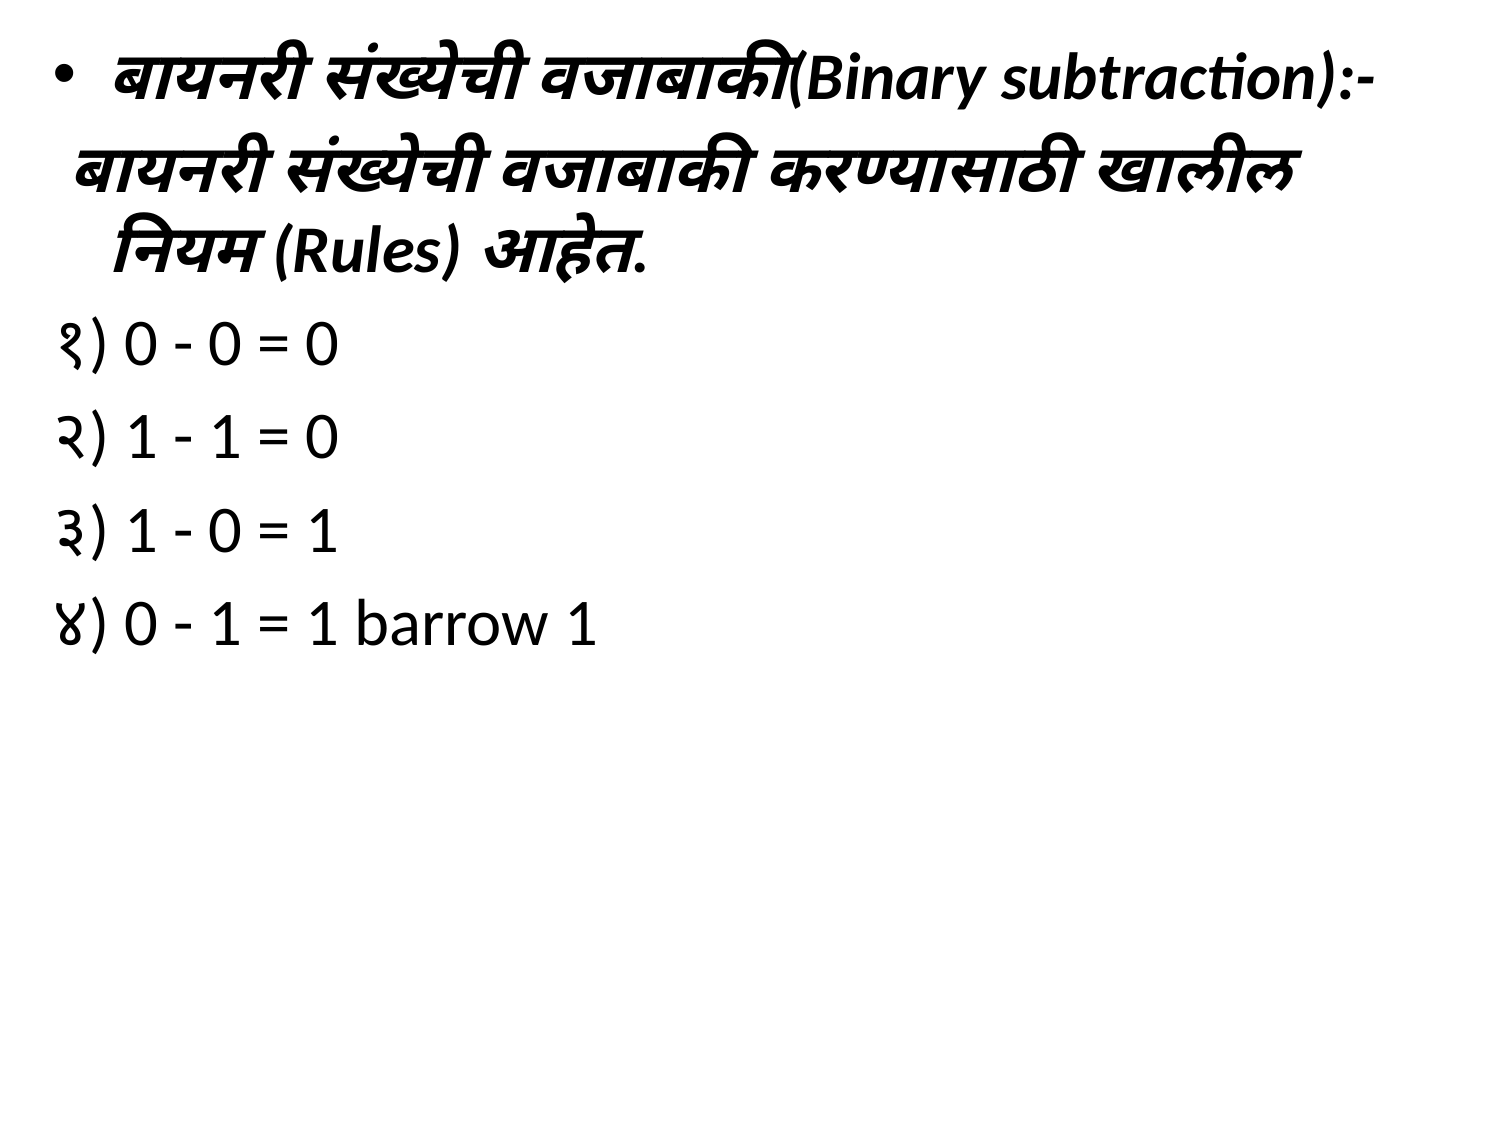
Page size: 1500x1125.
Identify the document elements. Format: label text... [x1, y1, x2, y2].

list बायनरी संख्येची वजाबाकी(Binary subtraction):- बायनरी संख्येची वजाबाकी करण्यासाठी खालील नियम (Rules) आहेत. १) 0 - 0 = 0 २) 1 - 1 = 0 ३) 1 - 0 = 1 ४) 0 - 1 = 1 barrow 1 [37, 24, 1450, 1088]
